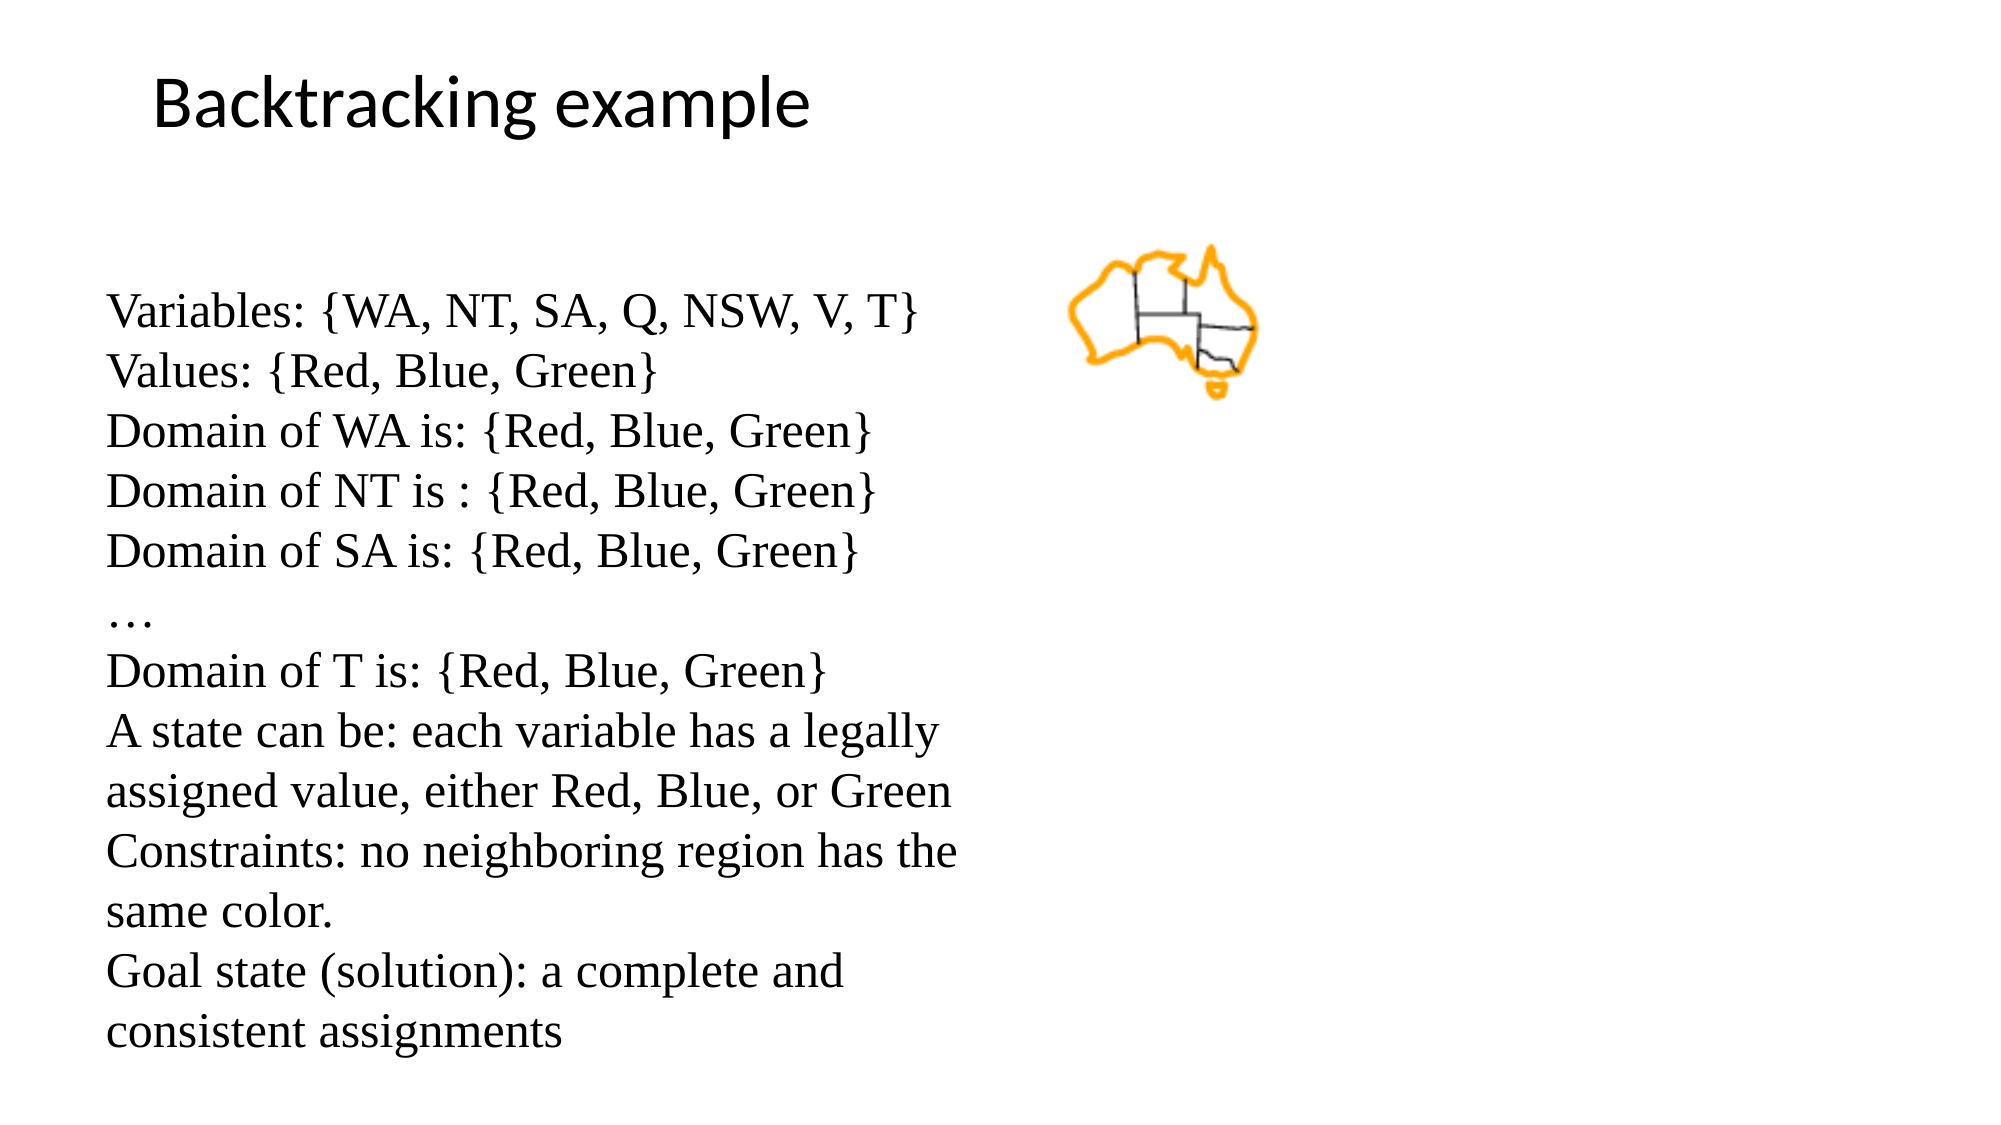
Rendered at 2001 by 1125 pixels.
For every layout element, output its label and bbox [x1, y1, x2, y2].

title [137, 9, 1128, 196]
picture [421, 217, 1890, 1103]
text_box [91, 269, 421, 1065]
